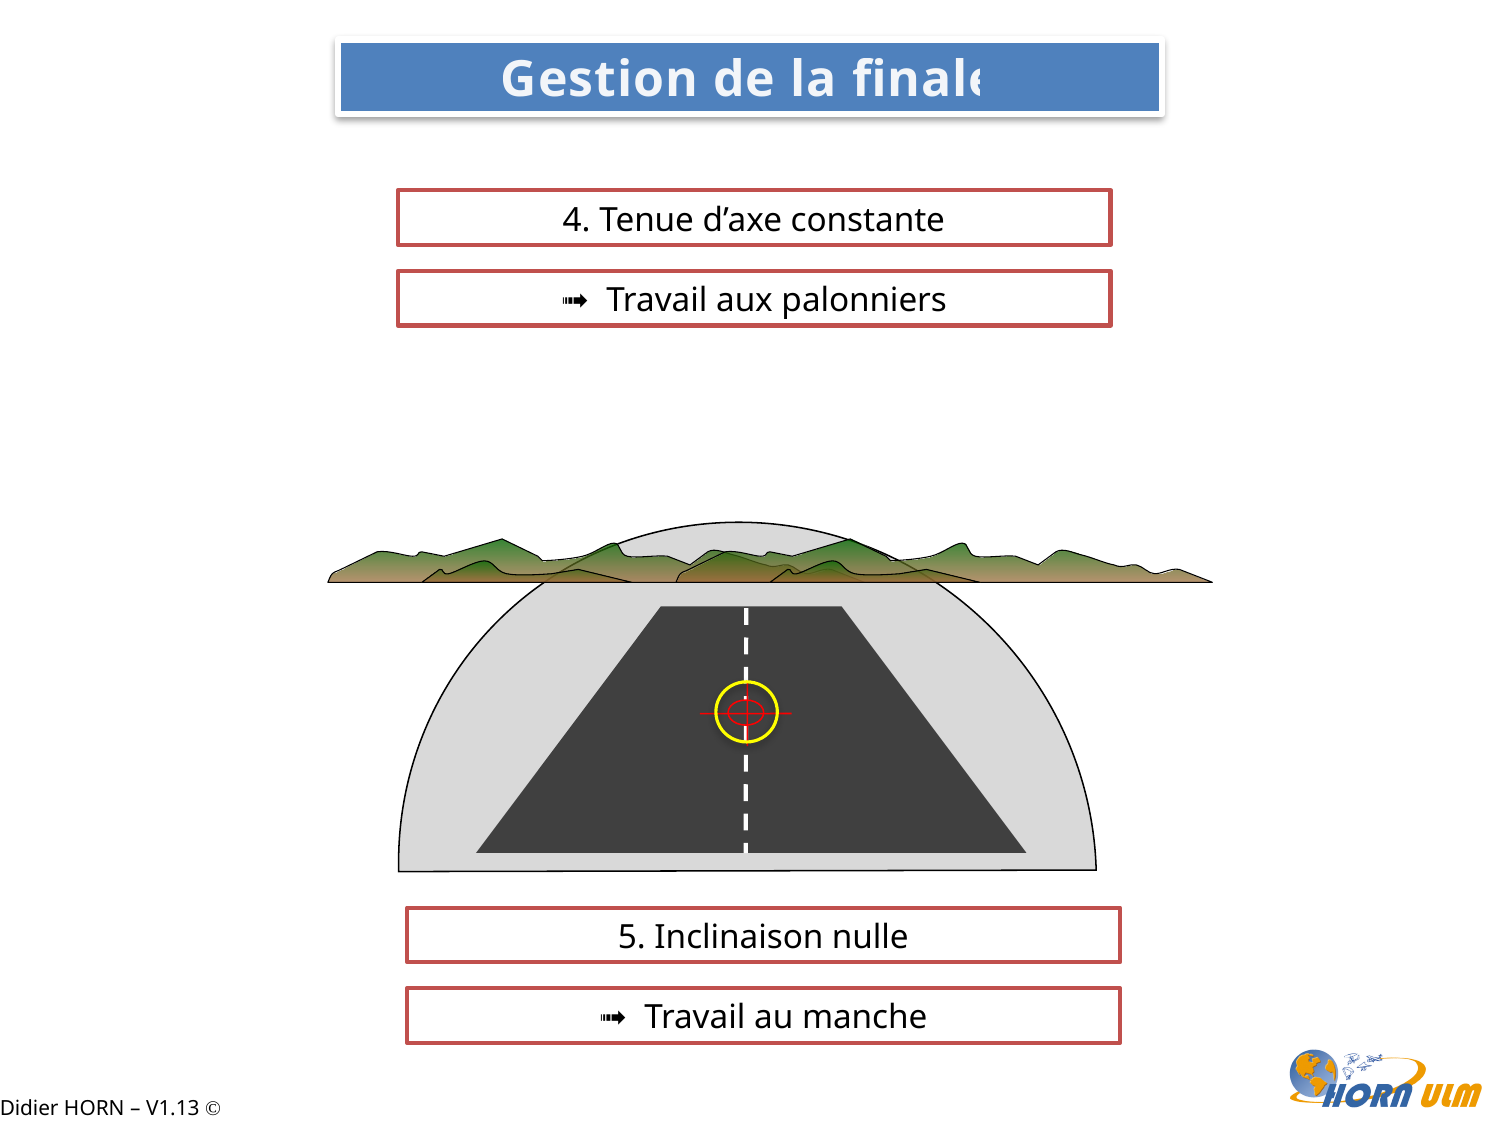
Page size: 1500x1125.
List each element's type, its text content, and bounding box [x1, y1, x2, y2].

text_box ➟ Travail aux palonniers [396, 269, 1113, 328]
text_box [397, 872, 1102, 1084]
text_box Gestion de la finale [335, 36, 1165, 117]
picture [1275, 1036, 1500, 1125]
text_box 5. Inclinaison nulle [405, 906, 1122, 964]
text_box [638, 522, 840, 537]
text_box 4. Tenue d’axe constante [396, 188, 1113, 247]
text_box ➟ Travail au manche [405, 986, 1122, 1045]
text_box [327, 538, 1213, 854]
text_box [398, 863, 1097, 872]
